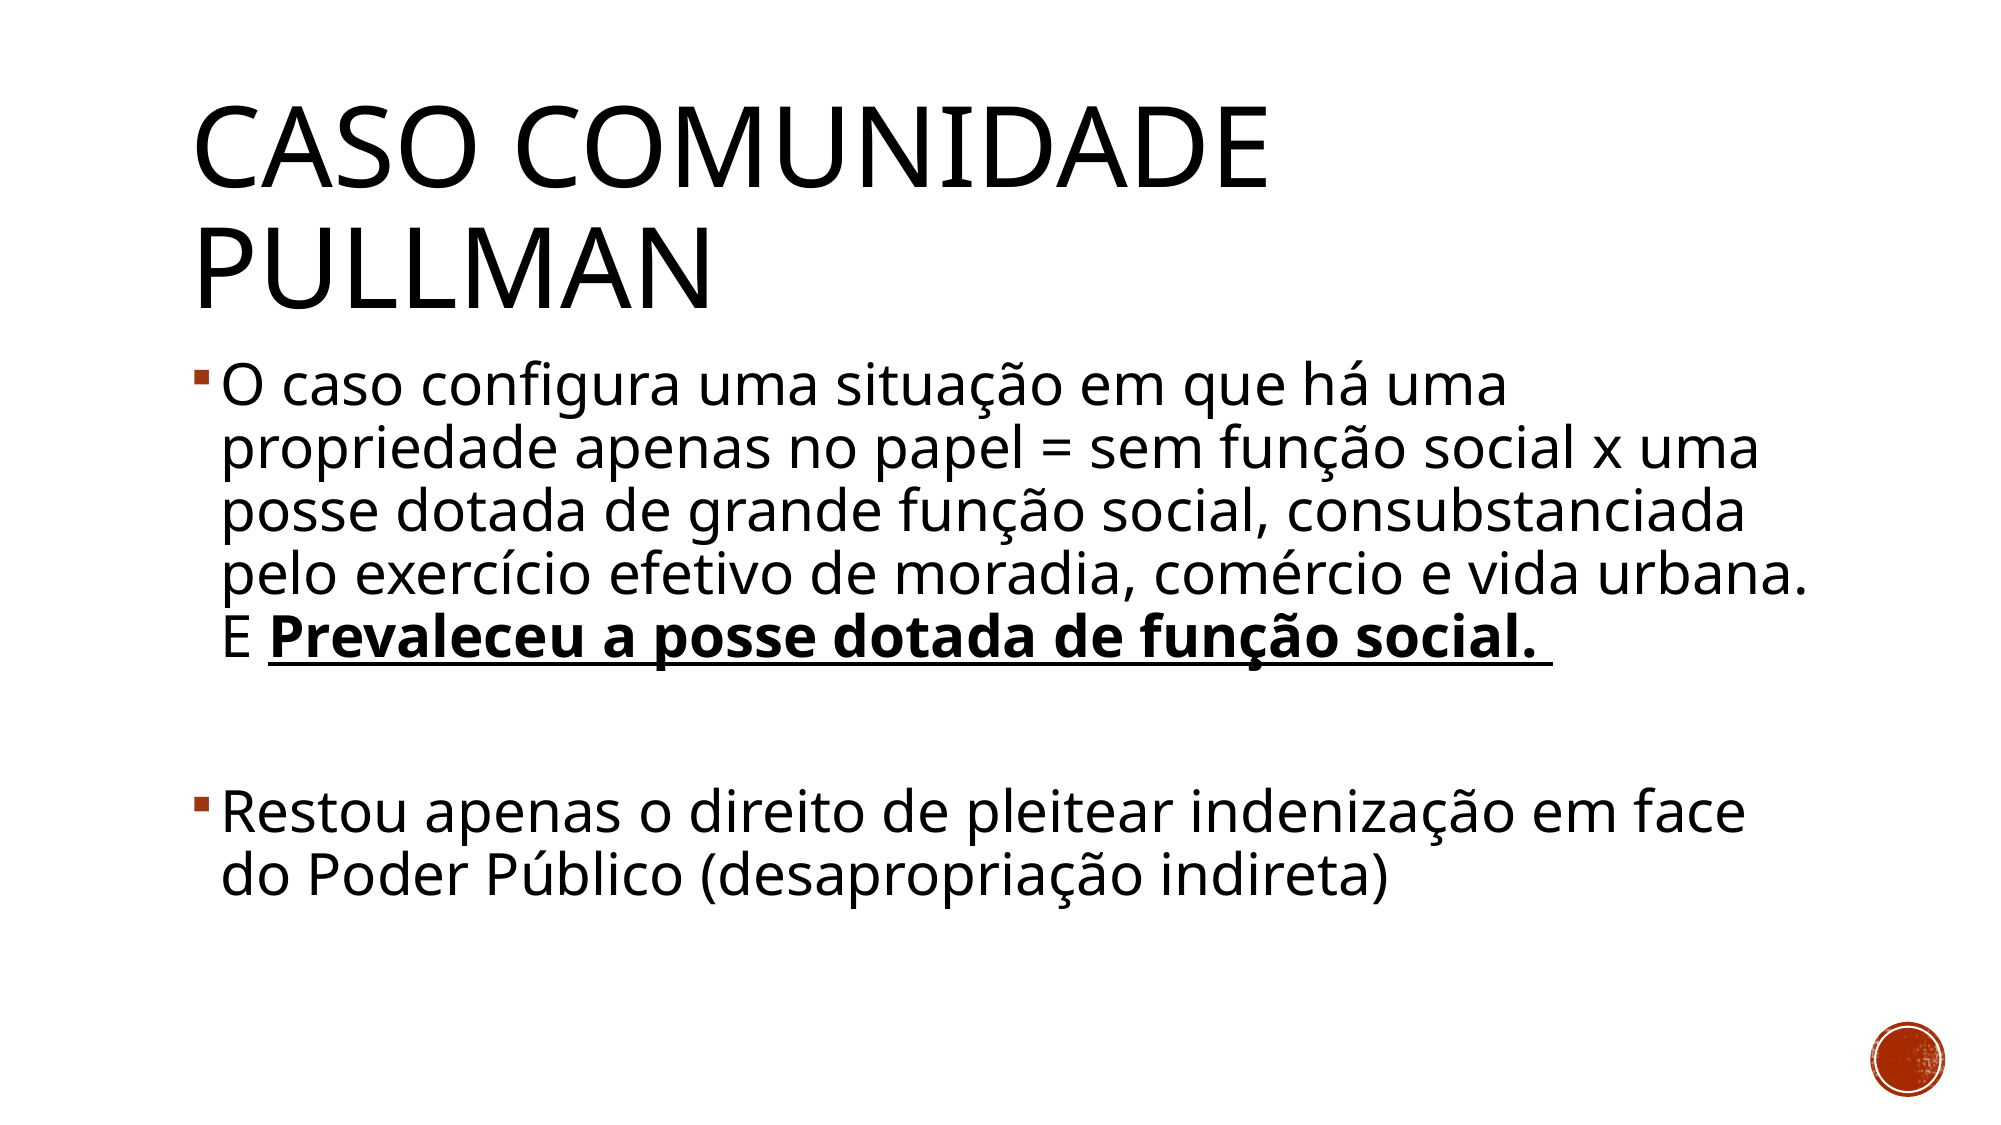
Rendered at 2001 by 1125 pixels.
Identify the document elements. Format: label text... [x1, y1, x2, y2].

list O caso configura uma situação em que há uma propriedade apenas no papel = sem função social x uma posse dotada de grande função social, consubstanciada pelo exercício efetivo de moradia, comércio e vida urbana. E Prevaleceu a posse dotada de função social. Restou apenas o direito de pleitear indenização em face do Poder Público (desapropriação indireta) [175, 348, 1826, 1013]
title CASO COMUNIDADE PULLMAN [175, 79, 1826, 344]
